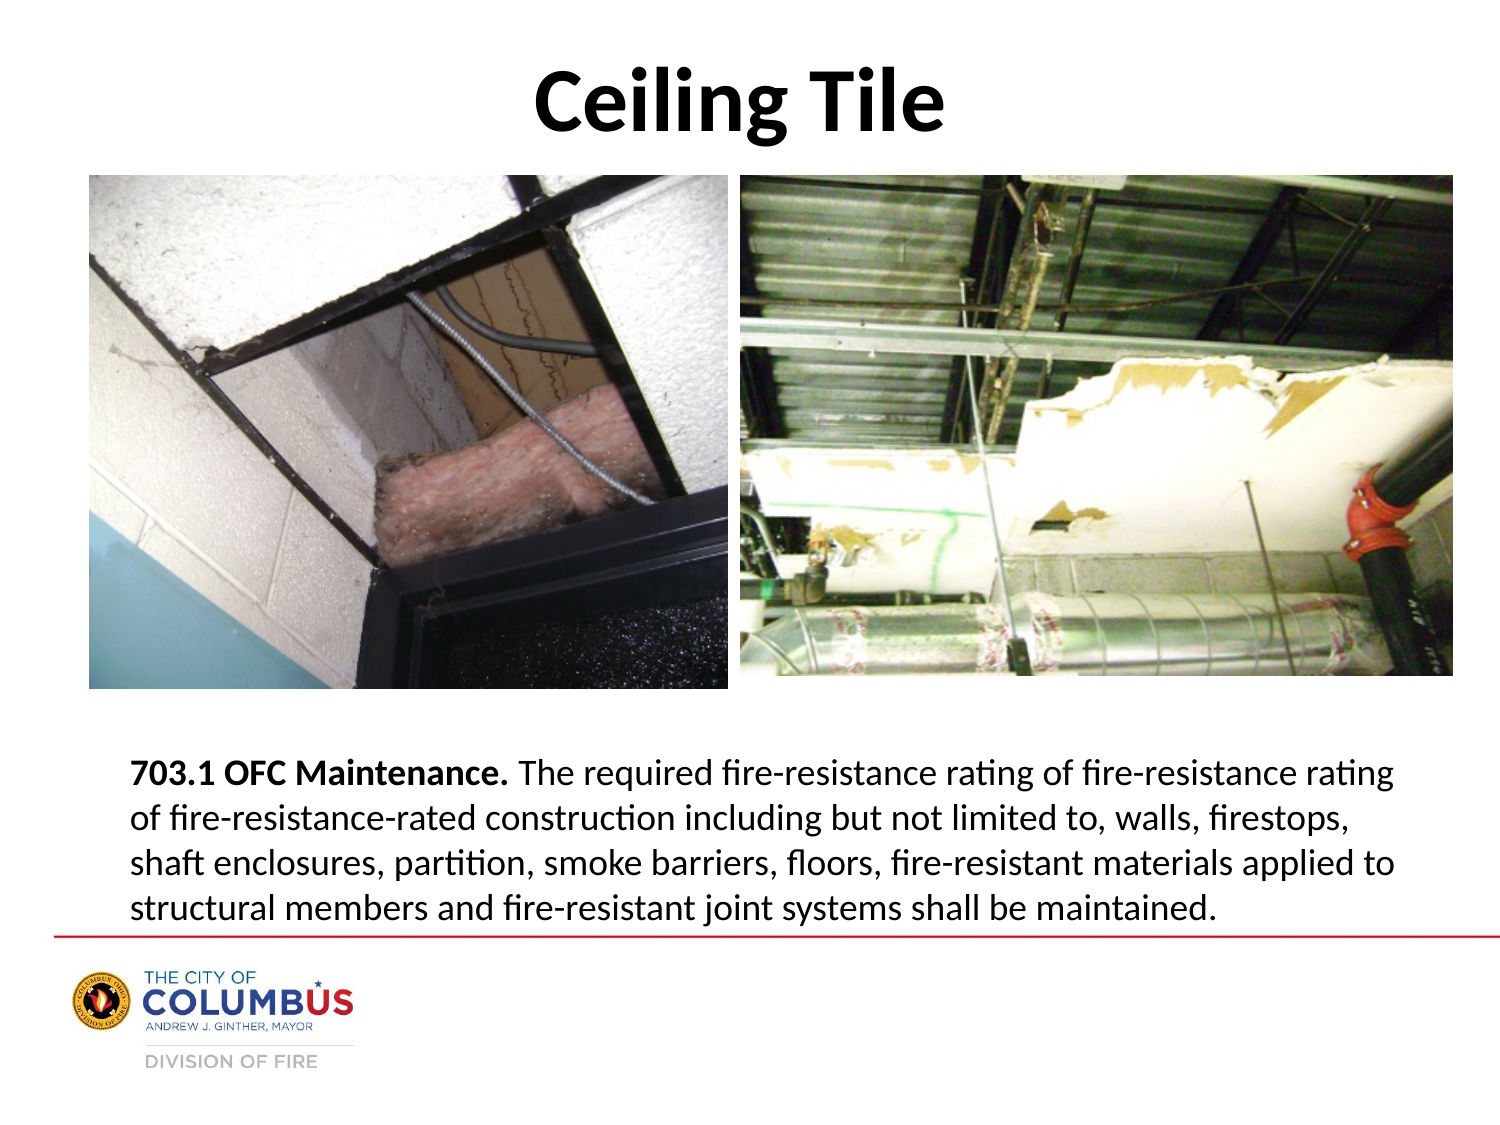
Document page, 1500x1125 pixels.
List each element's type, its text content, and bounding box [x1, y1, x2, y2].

picture [0, 0, 1500, 1125]
title Ceiling Tile [218, 26, 1263, 163]
text_box 703.1 OFC Maintenance. The required fire-resistance rating of fire-resistance rating of fire-resistance-rated construction including but not limited to, walls, firestops, shaft enclosures, partition, smoke barriers, floors, fire-resistant materials applied to structural members and fire-resistant joint systems shall be maintained. [114, 650, 1417, 936]
